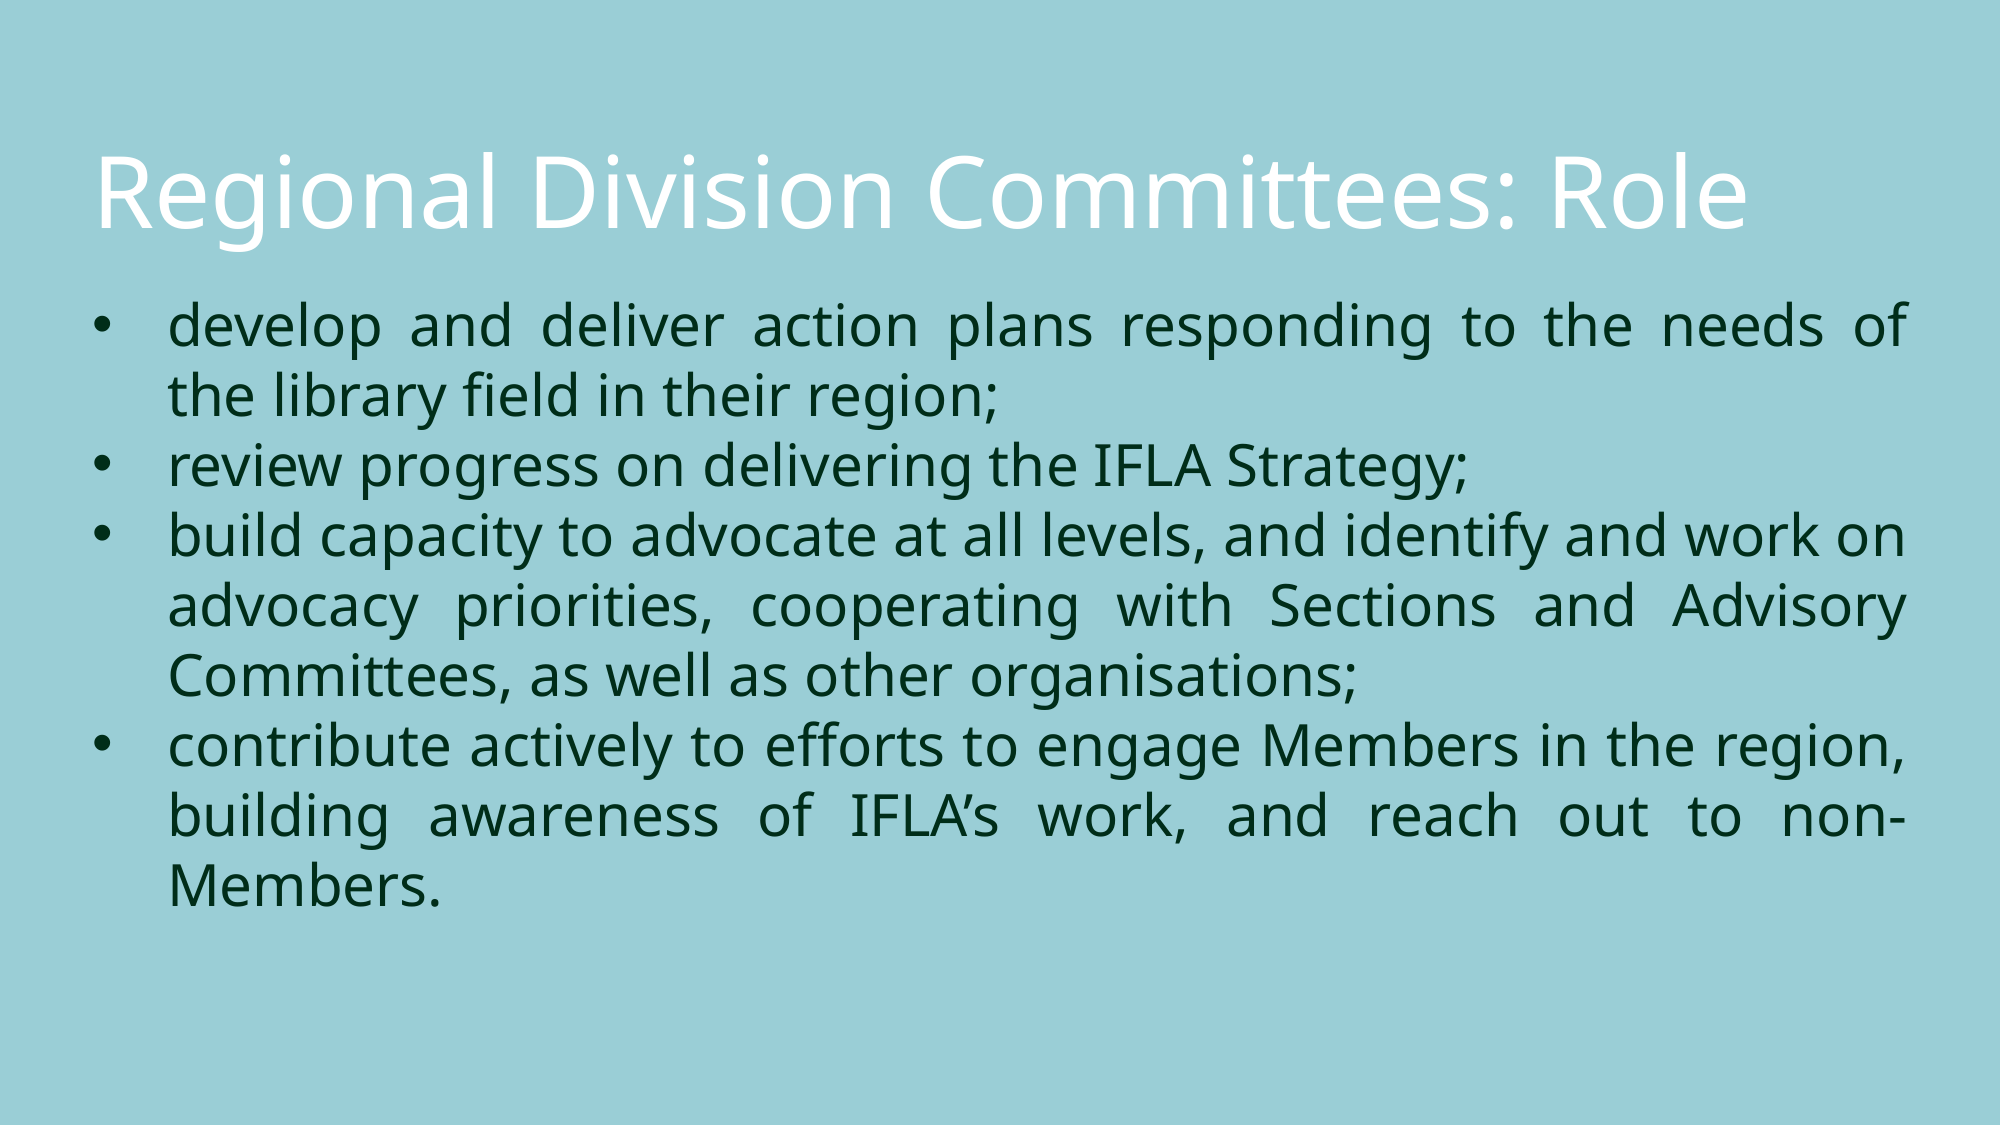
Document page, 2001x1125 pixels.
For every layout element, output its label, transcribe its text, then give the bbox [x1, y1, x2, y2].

text_box Regional Division Committees: Role develop and deliver action plans responding to the needs of the library field in their region; review progress on delivering the IFLA Strategy; build capacity to advocate at all levels, and identify and work on advocacy priorities, cooperating with Sections and Advisory Committees, as well as other organisations; contribute actively to efforts to engage Members in the region, building awareness of IFLA’s work, and reach out to non-Members. [77, 120, 1923, 996]
